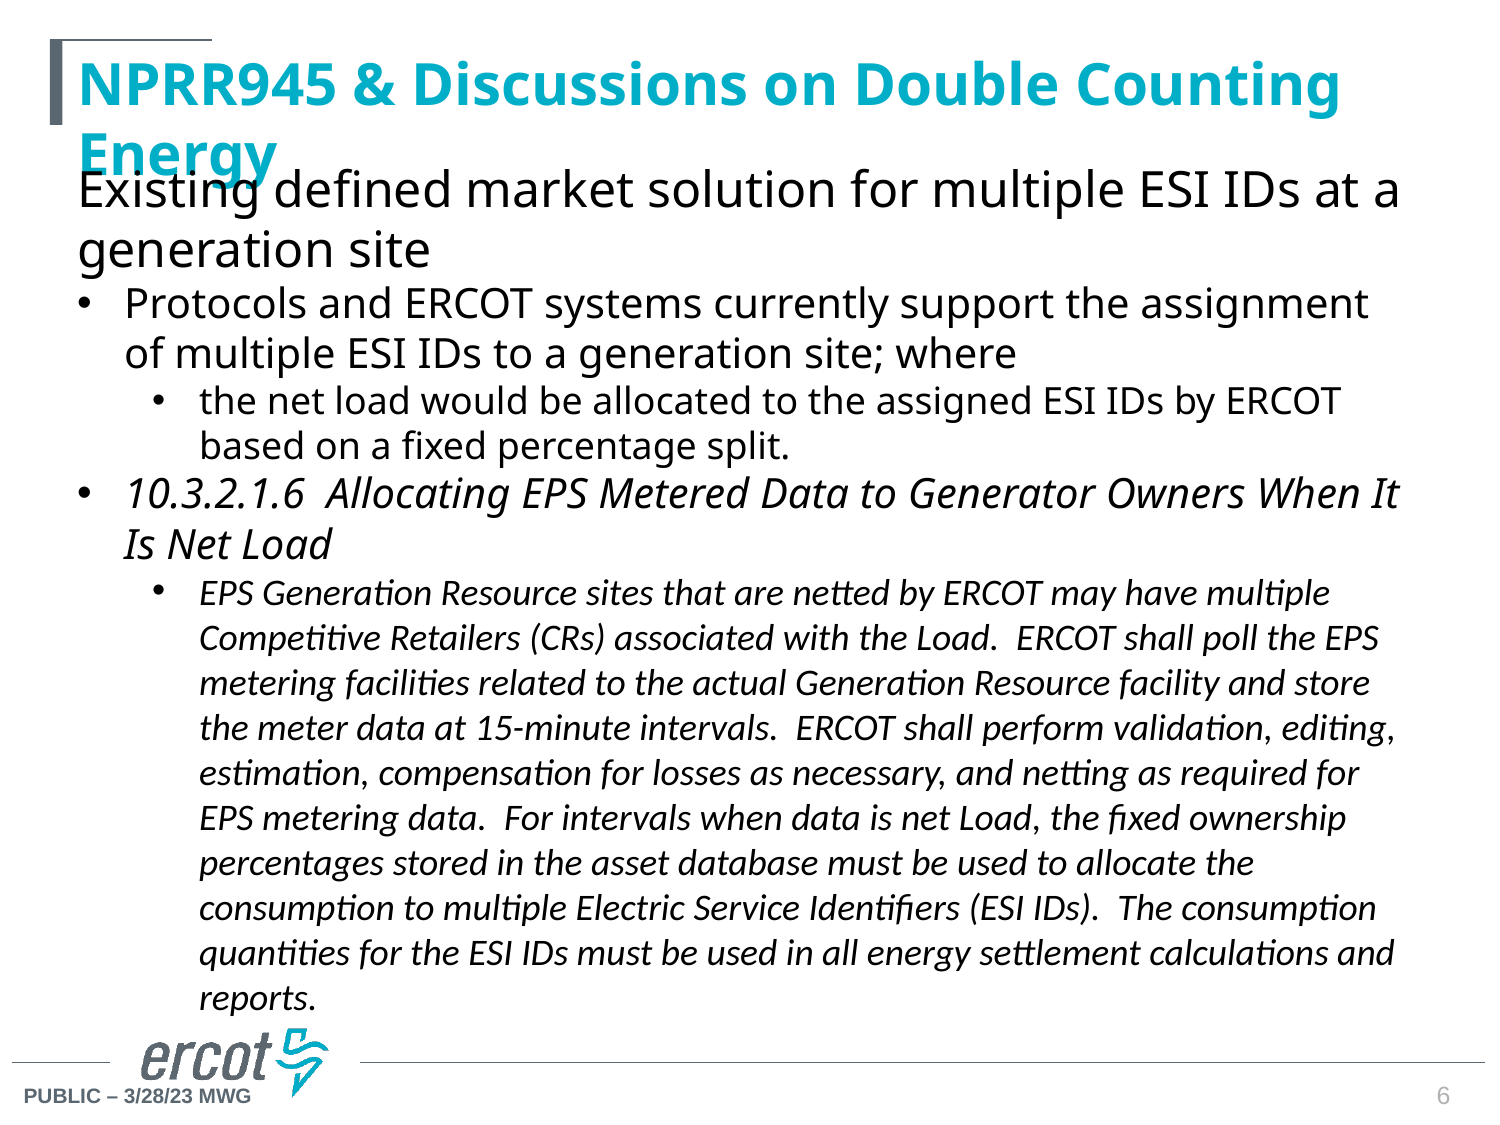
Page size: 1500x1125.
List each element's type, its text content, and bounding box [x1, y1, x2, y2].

title NPRR945 & Discussions on Double Counting Energy [62, 39, 1450, 125]
text_box Existing defined market solution for multiple ESI IDs at a generation site Protocols and ERCOT systems currently support the assignment of multiple ESI IDs to a generation site; where the net load would be allocated to the assigned ESI IDs by ERCOT based on a fixed percentage split. 10.3.2.1.6 Allocating EPS Metered Data to Generator Owners When It Is Net Load EPS Generation Resource sites that are netted by ERCOT may have multiple Competitive Retailers (CRs) associated with the Load. ERCOT shall poll the EPS metering facilities related to the actual Generation Resource facility and store the meter data at 15-minute intervals. ERCOT shall perform validation, editing, estimation, compensation for losses as necessary, and netting as required for EPS metering data. For intervals when data is net Load, the fixed ownership percentages stored in the asset database must be used to allocate the consumption to multiple Electric Service Identifiers (ESI IDs). The consumption quantities for the ESI IDs must be used in all energy settlement calculations and reports. [62, 149, 1425, 1125]
slide_number 6 [1425, 1076, 1488, 1113]
